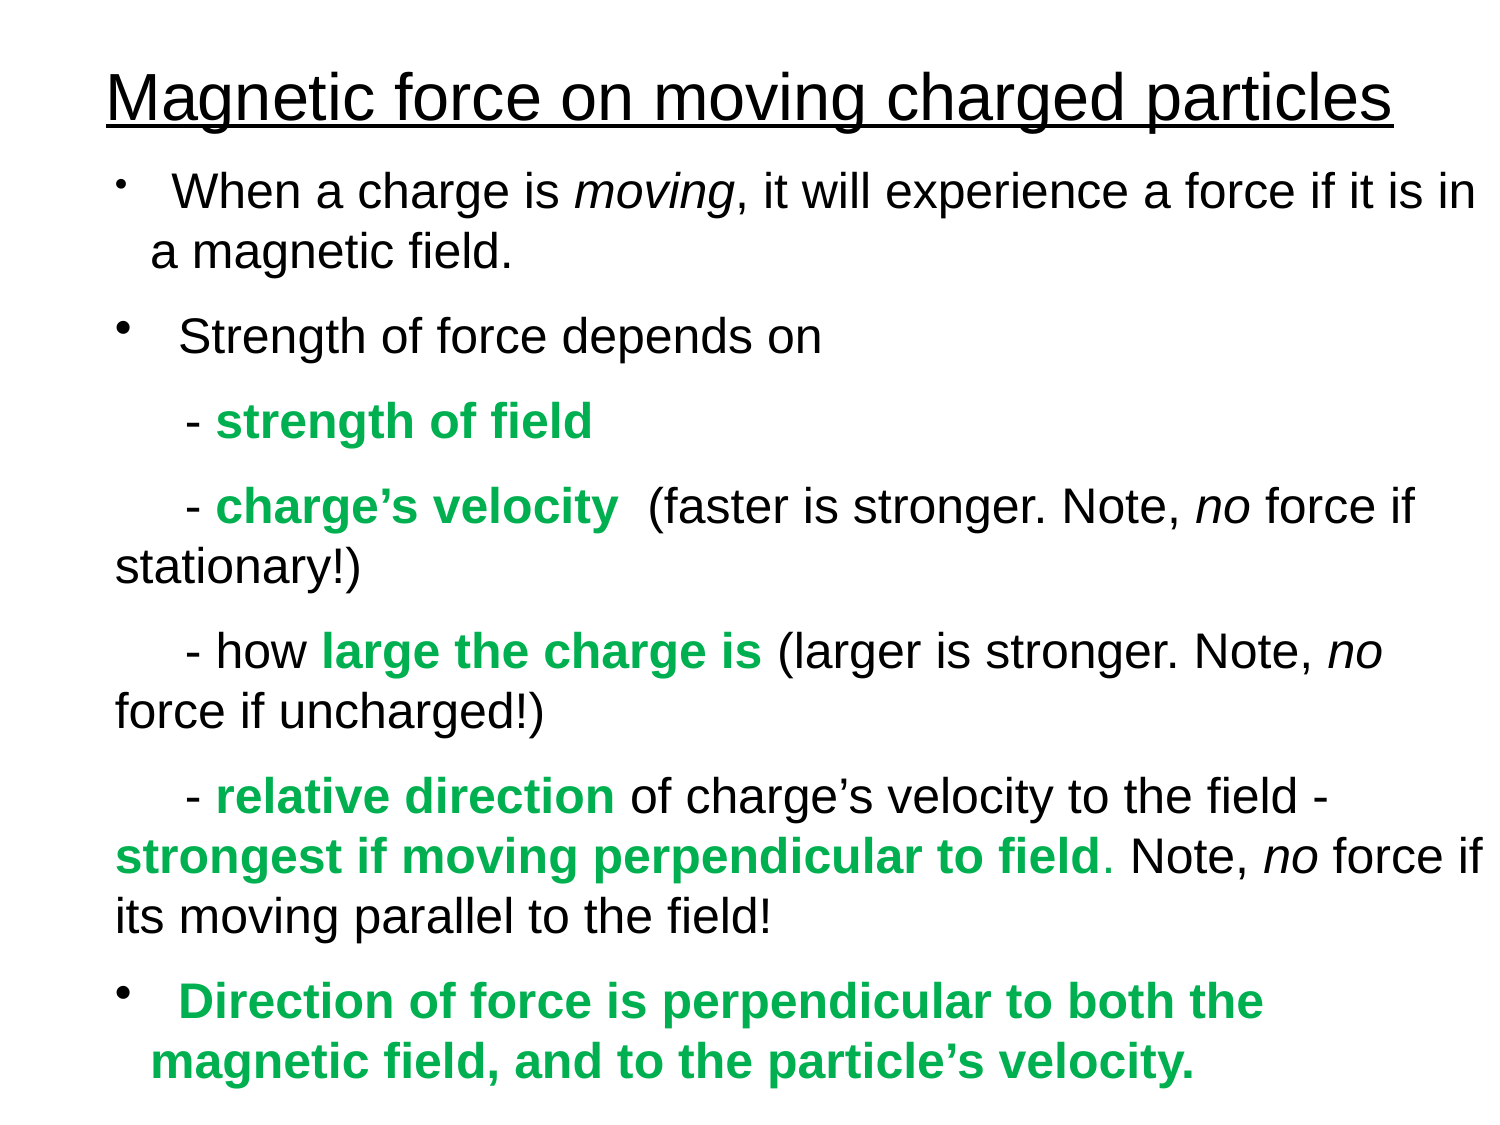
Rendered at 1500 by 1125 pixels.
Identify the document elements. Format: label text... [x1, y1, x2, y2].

title Magnetic force on moving charged particles [74, 0, 1426, 188]
text_box When a charge is moving, it will experience a force if it is in a magnetic field. Strength of force depends on - strength of field - charge’s velocity (faster is stronger. Note, no force if stationary!) - how large the charge is (larger is stronger. Note, no force if uncharged!) - relative direction of charge’s velocity to the field - strongest if moving perpendicular to field. Note, no force if its moving parallel to the field! Direction of force is perpendicular to both the magnetic field, and to the particle’s velocity. [99, 151, 1500, 1097]
